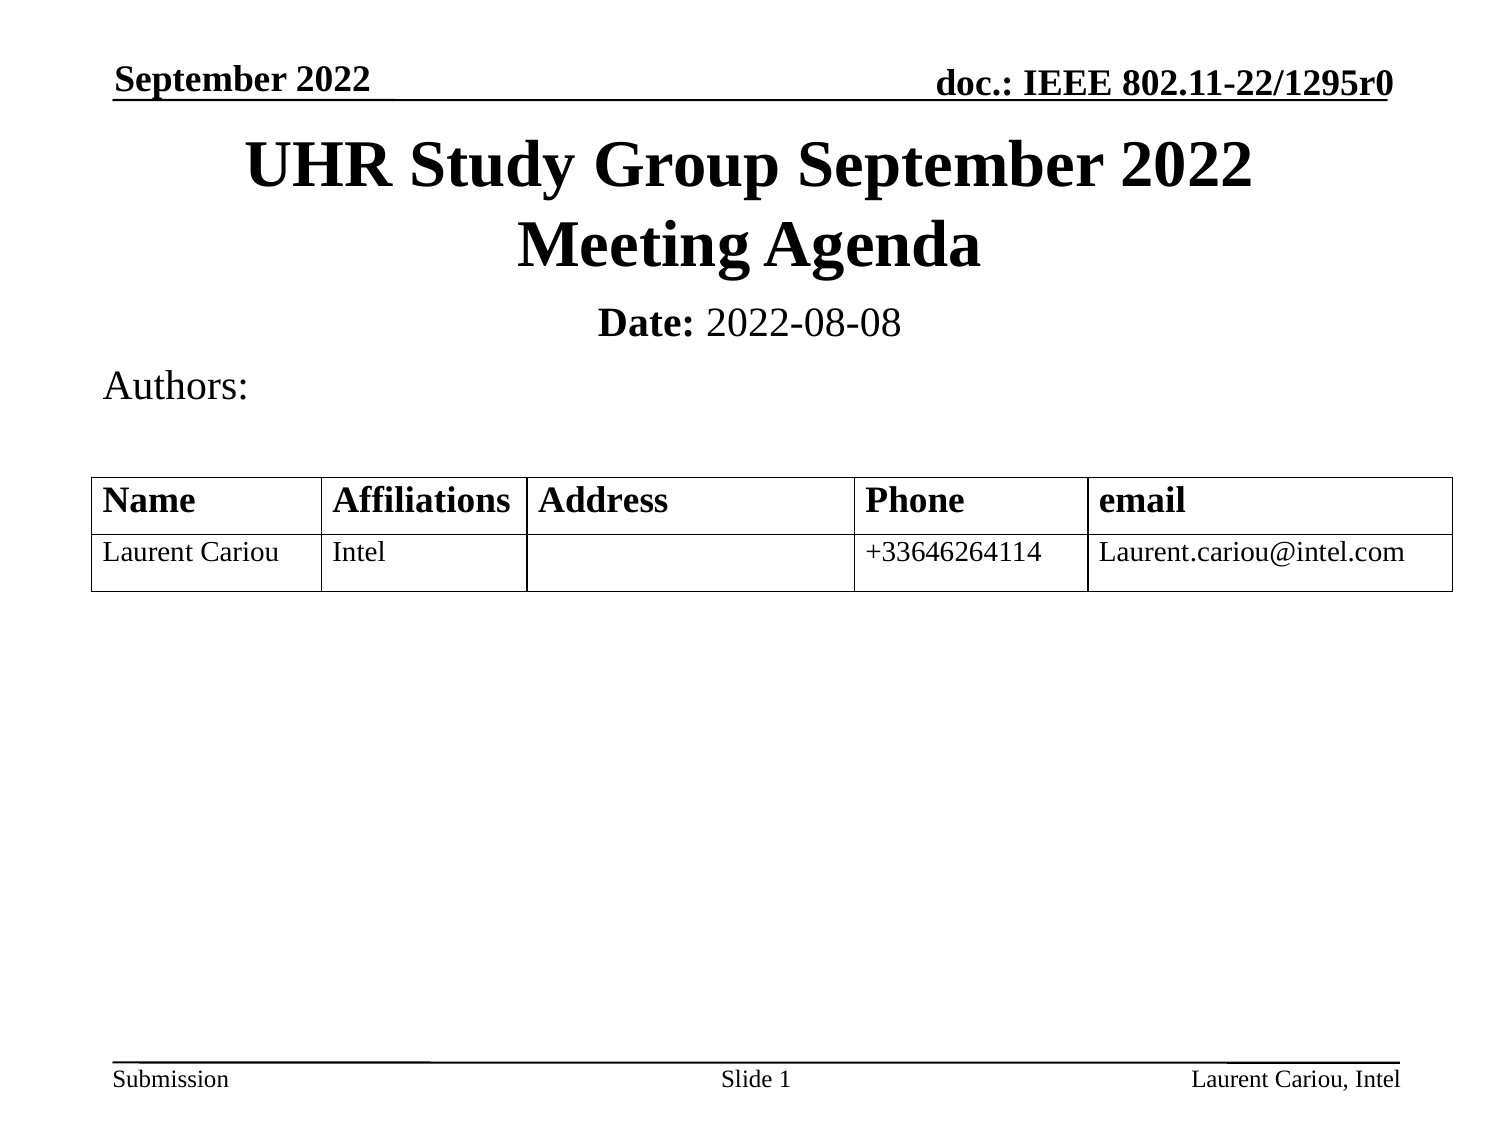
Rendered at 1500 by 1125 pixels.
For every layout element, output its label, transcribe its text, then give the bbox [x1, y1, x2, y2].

text_box Authors: [87, 349, 325, 413]
title UHR Study Group September 2022 Meeting Agenda [112, 112, 1388, 287]
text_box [75, 476, 1477, 888]
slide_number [114, 54, 493, 100]
list Date: 2022-08-08 [112, 287, 1388, 353]
slide_number Slide 1 [712, 1061, 800, 1123]
footer Laurent Cariou, Intel [902, 1061, 1402, 1093]
